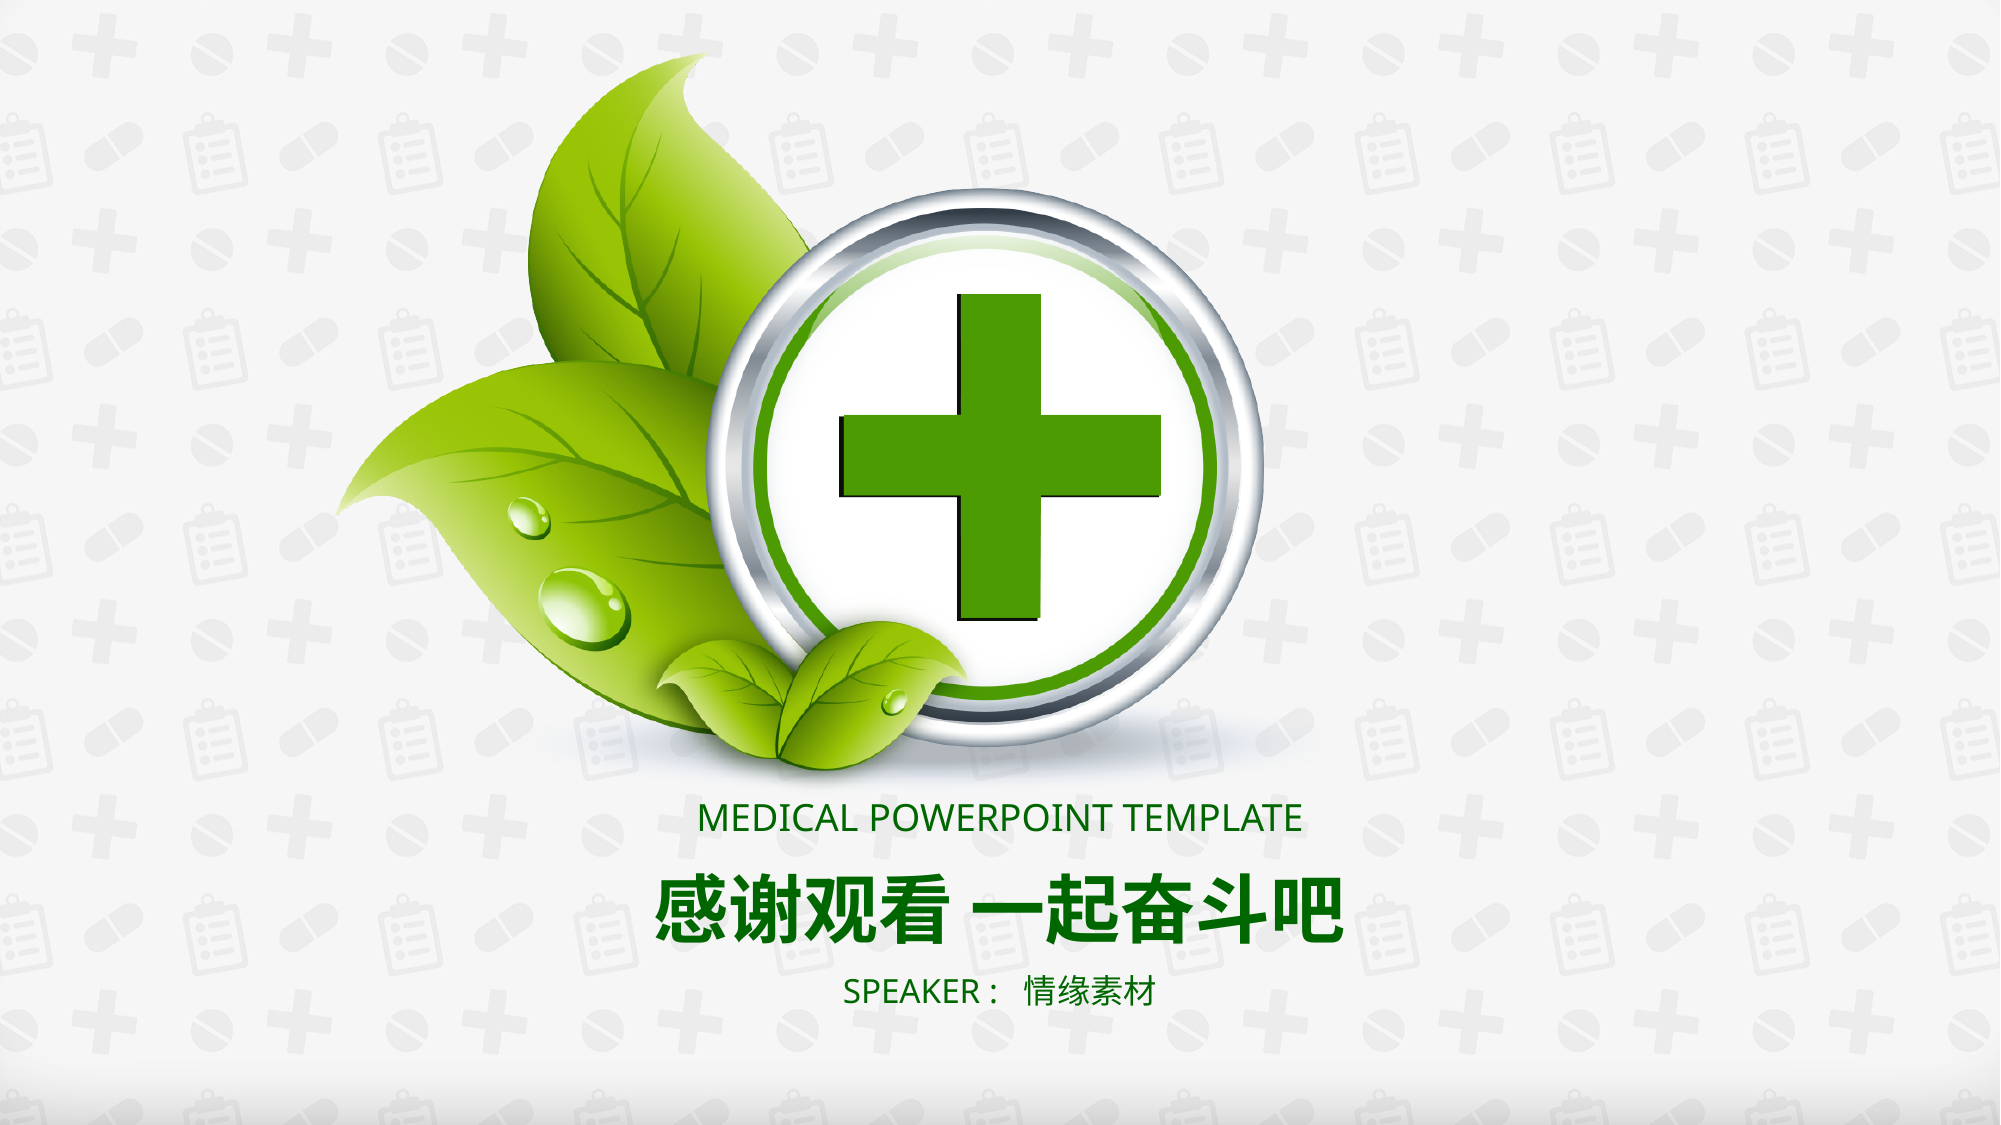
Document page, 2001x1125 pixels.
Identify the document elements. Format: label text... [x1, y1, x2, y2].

text_box 感谢观看 一起奋斗吧 [206, 854, 1794, 962]
text_box MEDICAL POWERPOINT TEMPLATE [681, 796, 1319, 847]
text_box SPEAKER : 情缘素材 [763, 962, 1237, 1018]
picture [0, 0, 2000, 1125]
